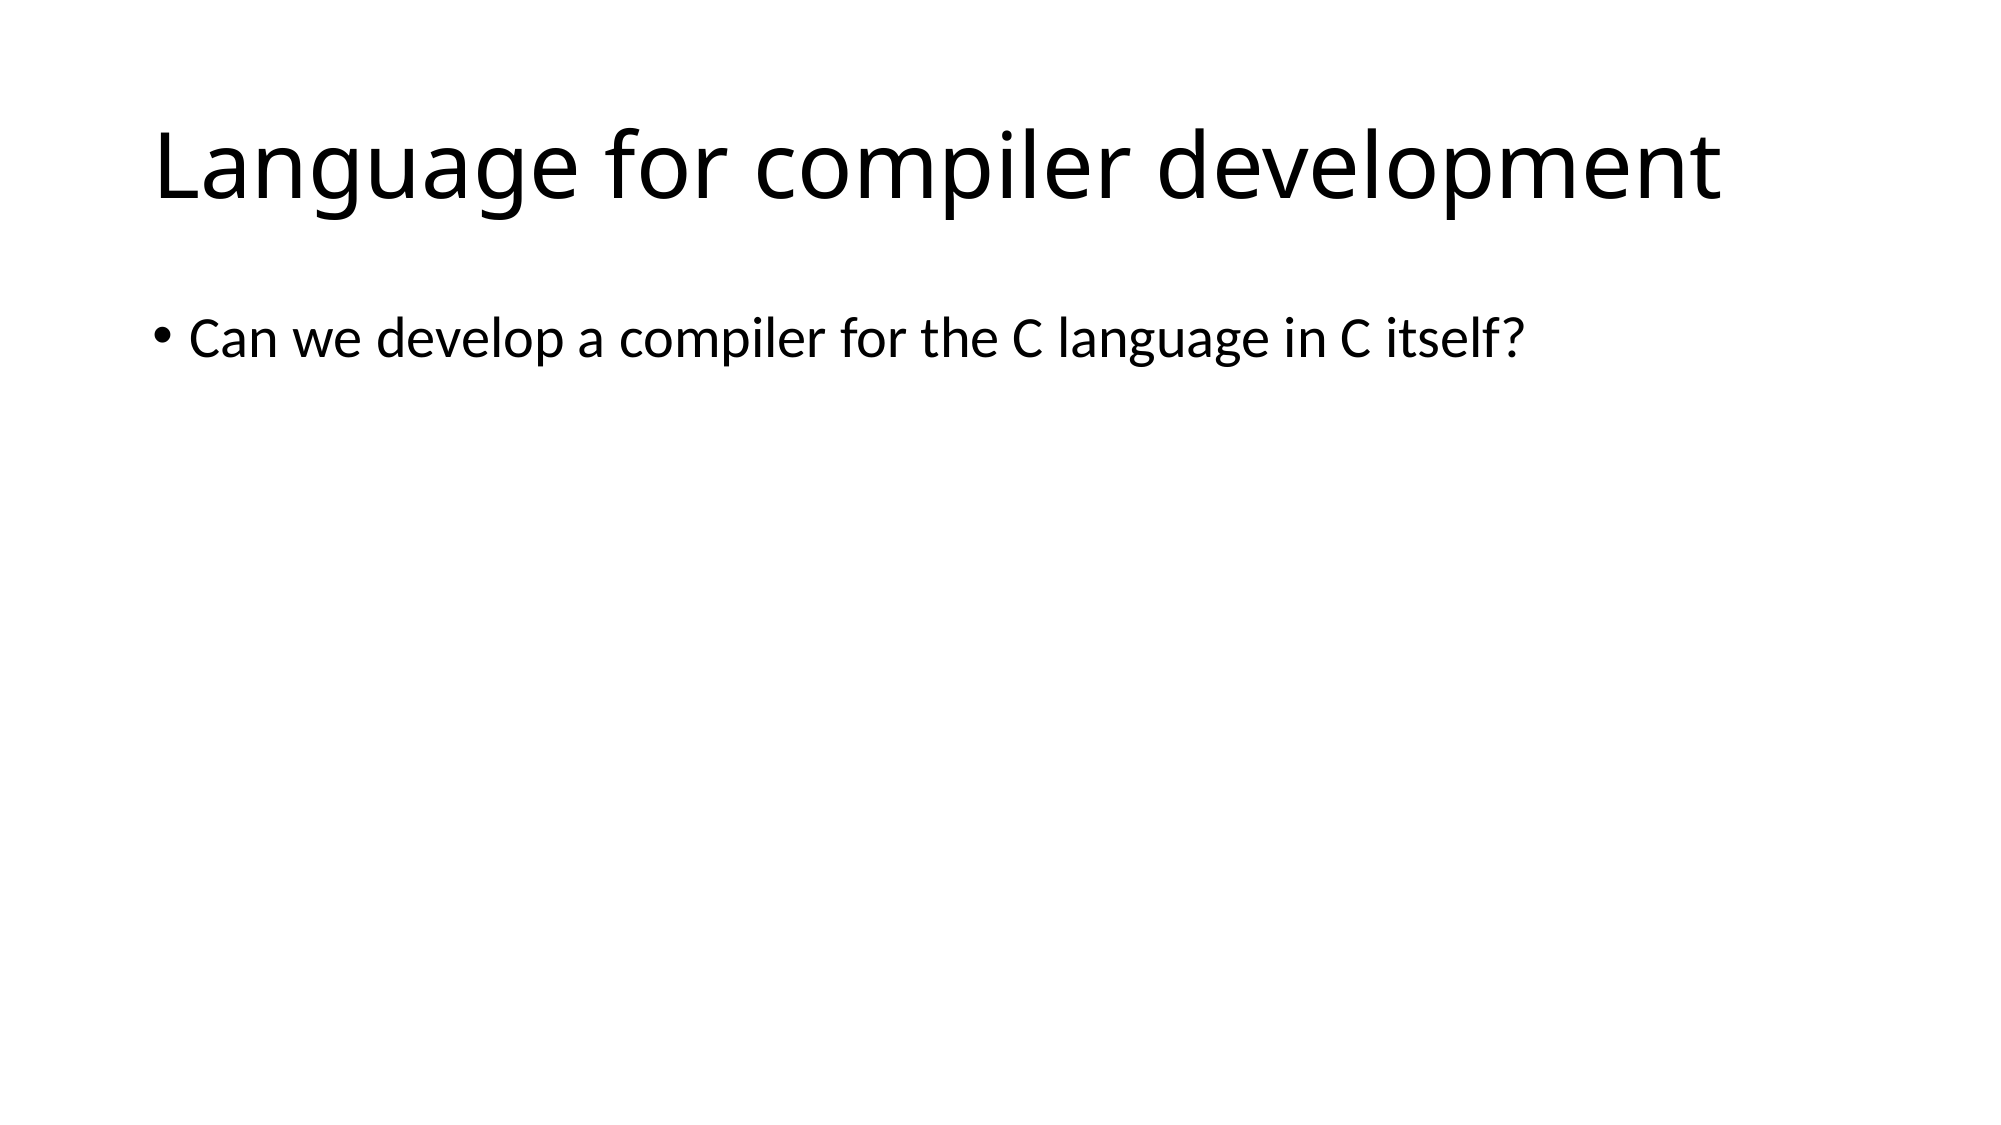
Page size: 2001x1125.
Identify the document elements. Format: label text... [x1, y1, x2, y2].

title Language for compiler development [137, 59, 1863, 278]
list Can we develop a compiler for the C language in C itself? [137, 299, 1863, 1014]
